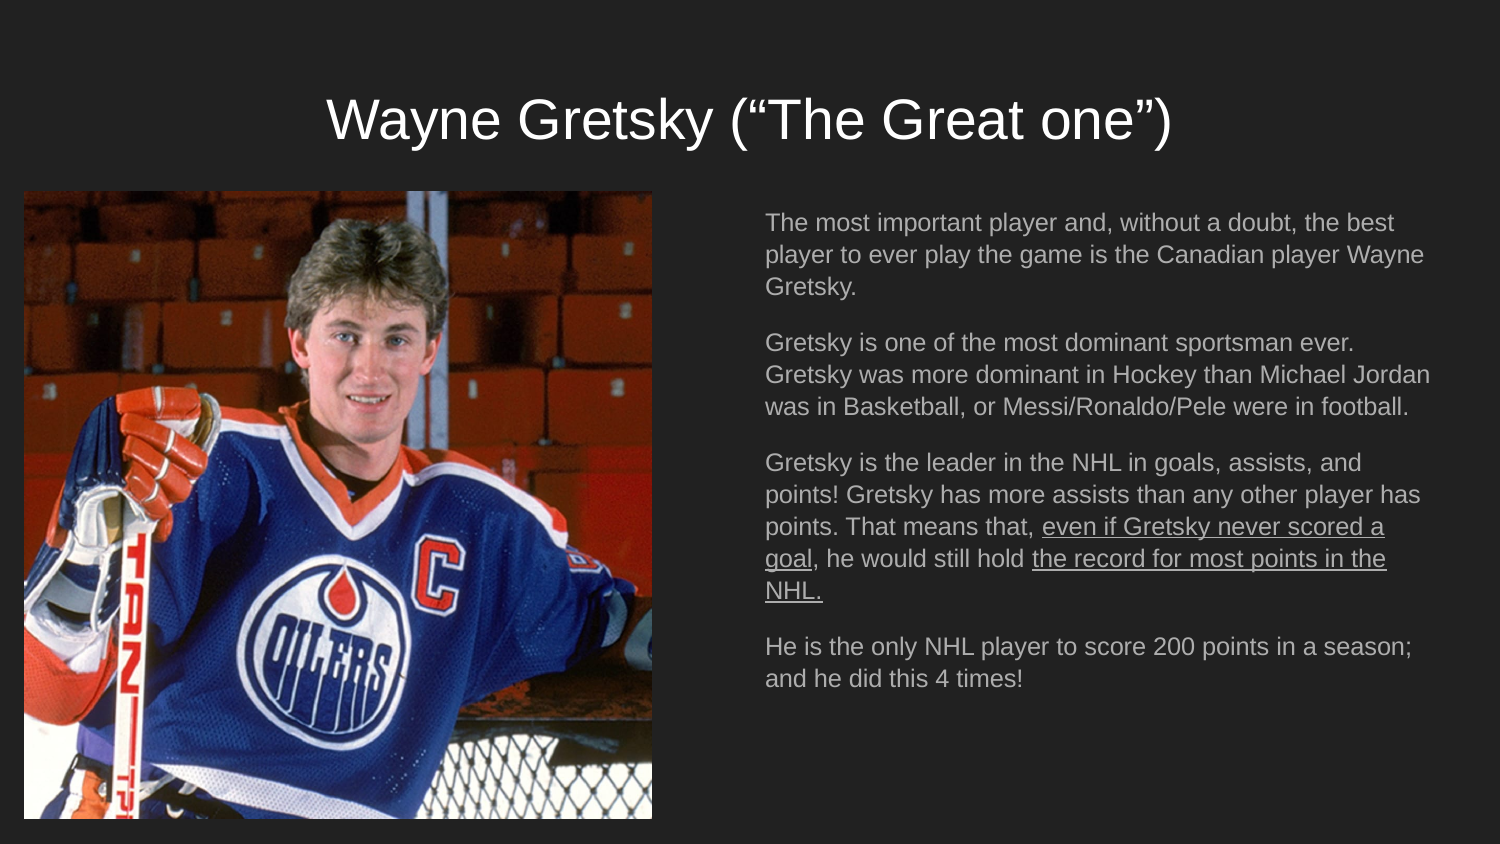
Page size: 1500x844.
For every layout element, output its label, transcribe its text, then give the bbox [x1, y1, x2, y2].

list The most important player and, without a doubt, the best player to ever play the game is the Canadian player Wayne Gretsky. Gretsky is one of the most dominant sportsman ever. Gretsky was more dominant in Hockey than Michael Jordan was in Basketball, or Messi/Ronaldo/Pele were in football. Gretsky is the leader in the NHL in goals, assists, and points! Gretsky has more assists than any other player has points. That means that, even if Gretsky never scored a goal, he would still hold the record for most points in the NHL. He is the only NHL player to score 200 points in a season; and he did this 4 times! [750, 189, 1449, 750]
title Wayne Gretsky (“The Great one”) [51, 72, 1449, 167]
picture [24, 191, 652, 819]
